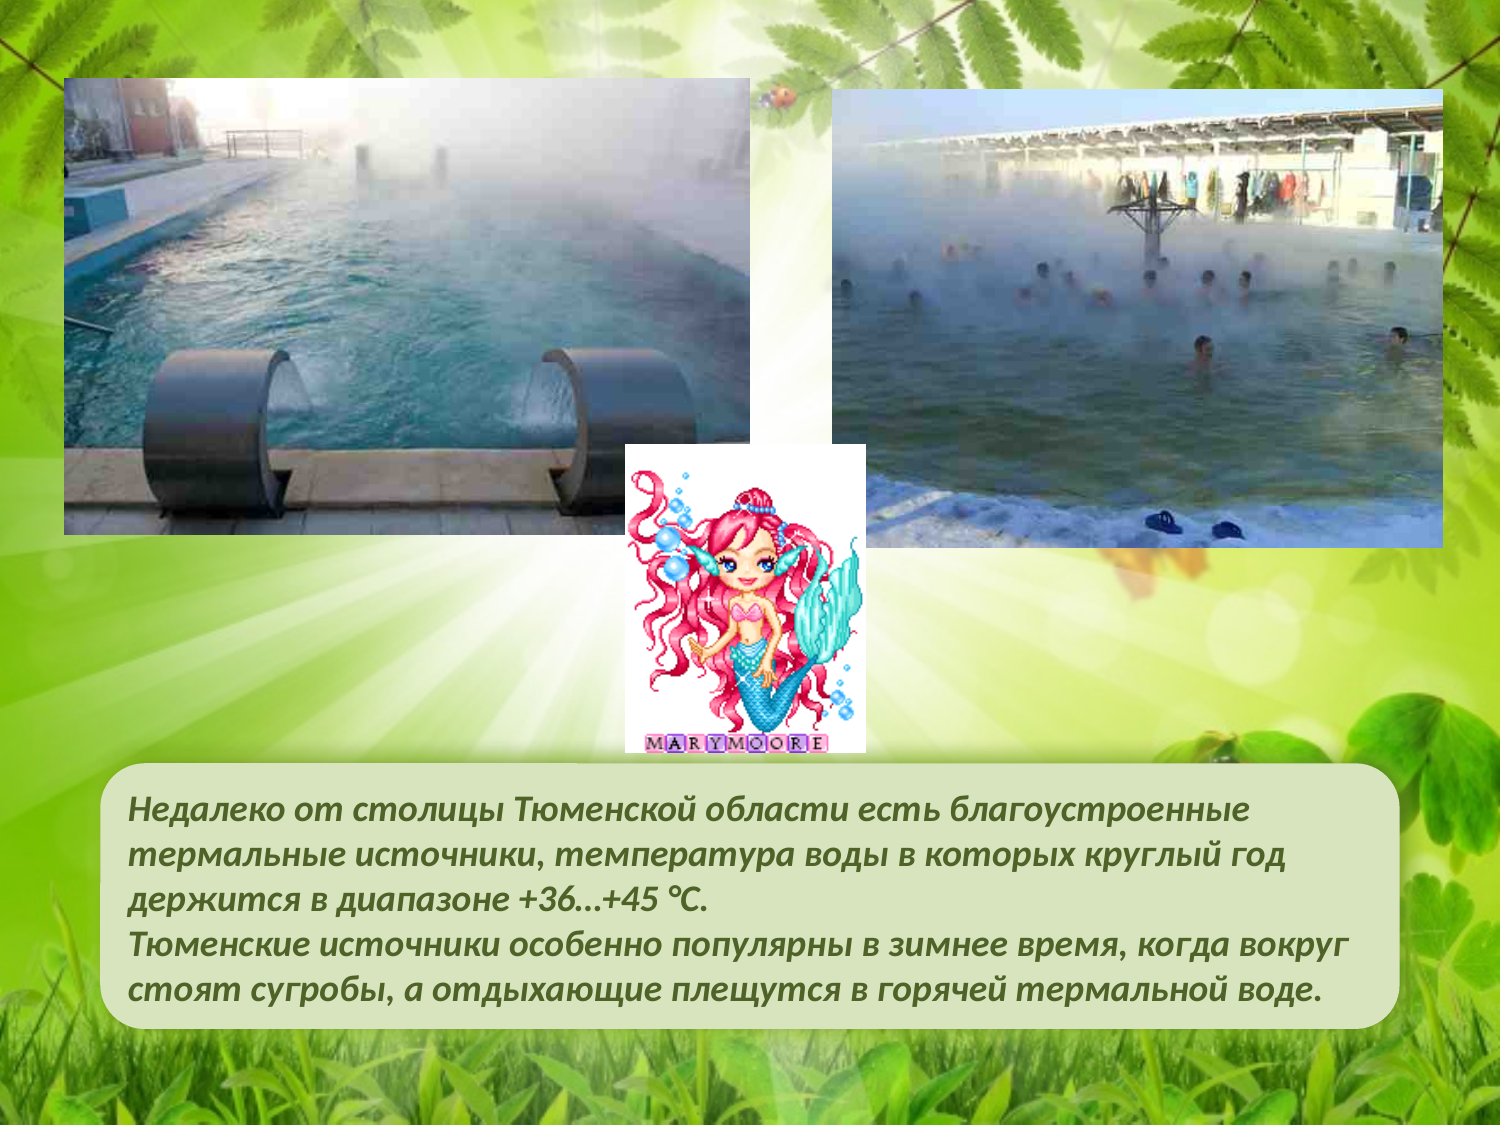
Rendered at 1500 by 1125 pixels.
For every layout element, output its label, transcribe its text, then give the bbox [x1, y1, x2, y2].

text_box Недалеко от столицы Тюменской области есть благоустроенные термальные источники, температура воды в которых круглый год держится в диапазоне +36…+45 °C. Тюменские источники особенно популярны в зимнее время, когда вокруг стоят сугробы, а отдыхающие плещутся в горячей термальной воде. [100, 763, 1400, 1029]
picture [0, 0, 1500, 1125]
